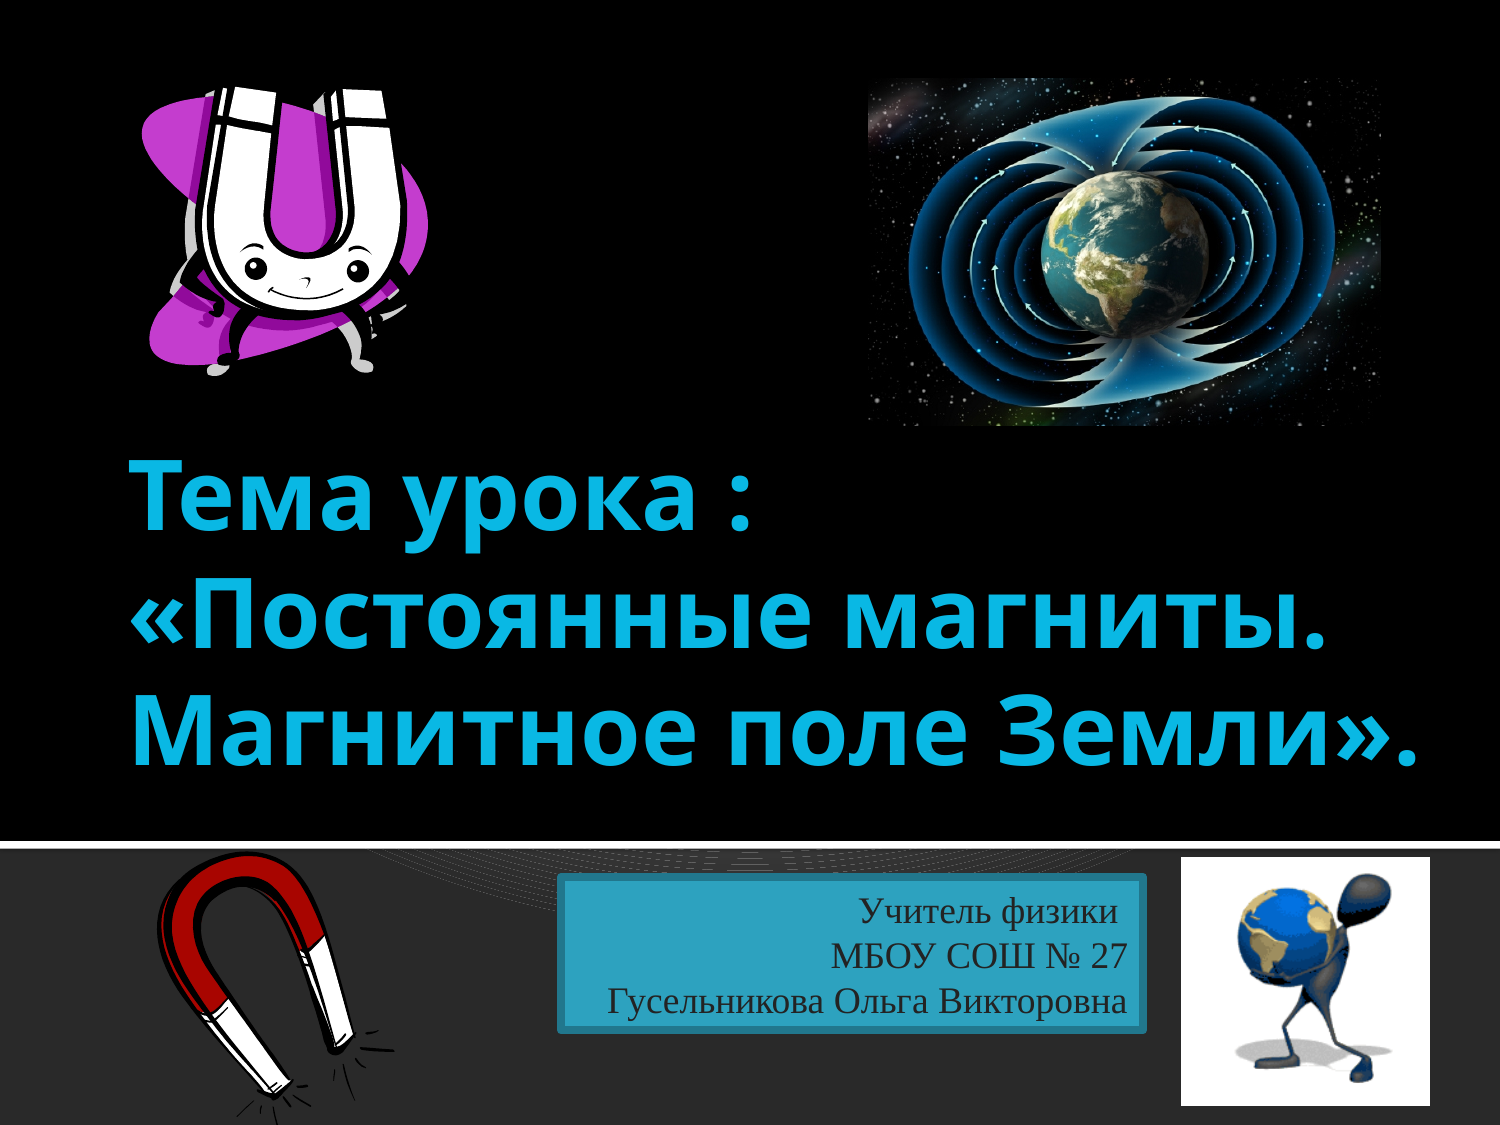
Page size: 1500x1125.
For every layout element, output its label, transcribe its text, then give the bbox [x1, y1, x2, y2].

picture [868, 78, 1381, 426]
title Тема урока : «Постоянные магниты. Магнитное поле Земли». [112, 432, 1438, 825]
picture [1181, 857, 1430, 1106]
picture [140, 849, 396, 1125]
picture [140, 78, 432, 381]
text_box Учитель физики МБОУ СОШ № 27 Гусельникова Ольга Викторовна [557, 873, 1147, 1034]
